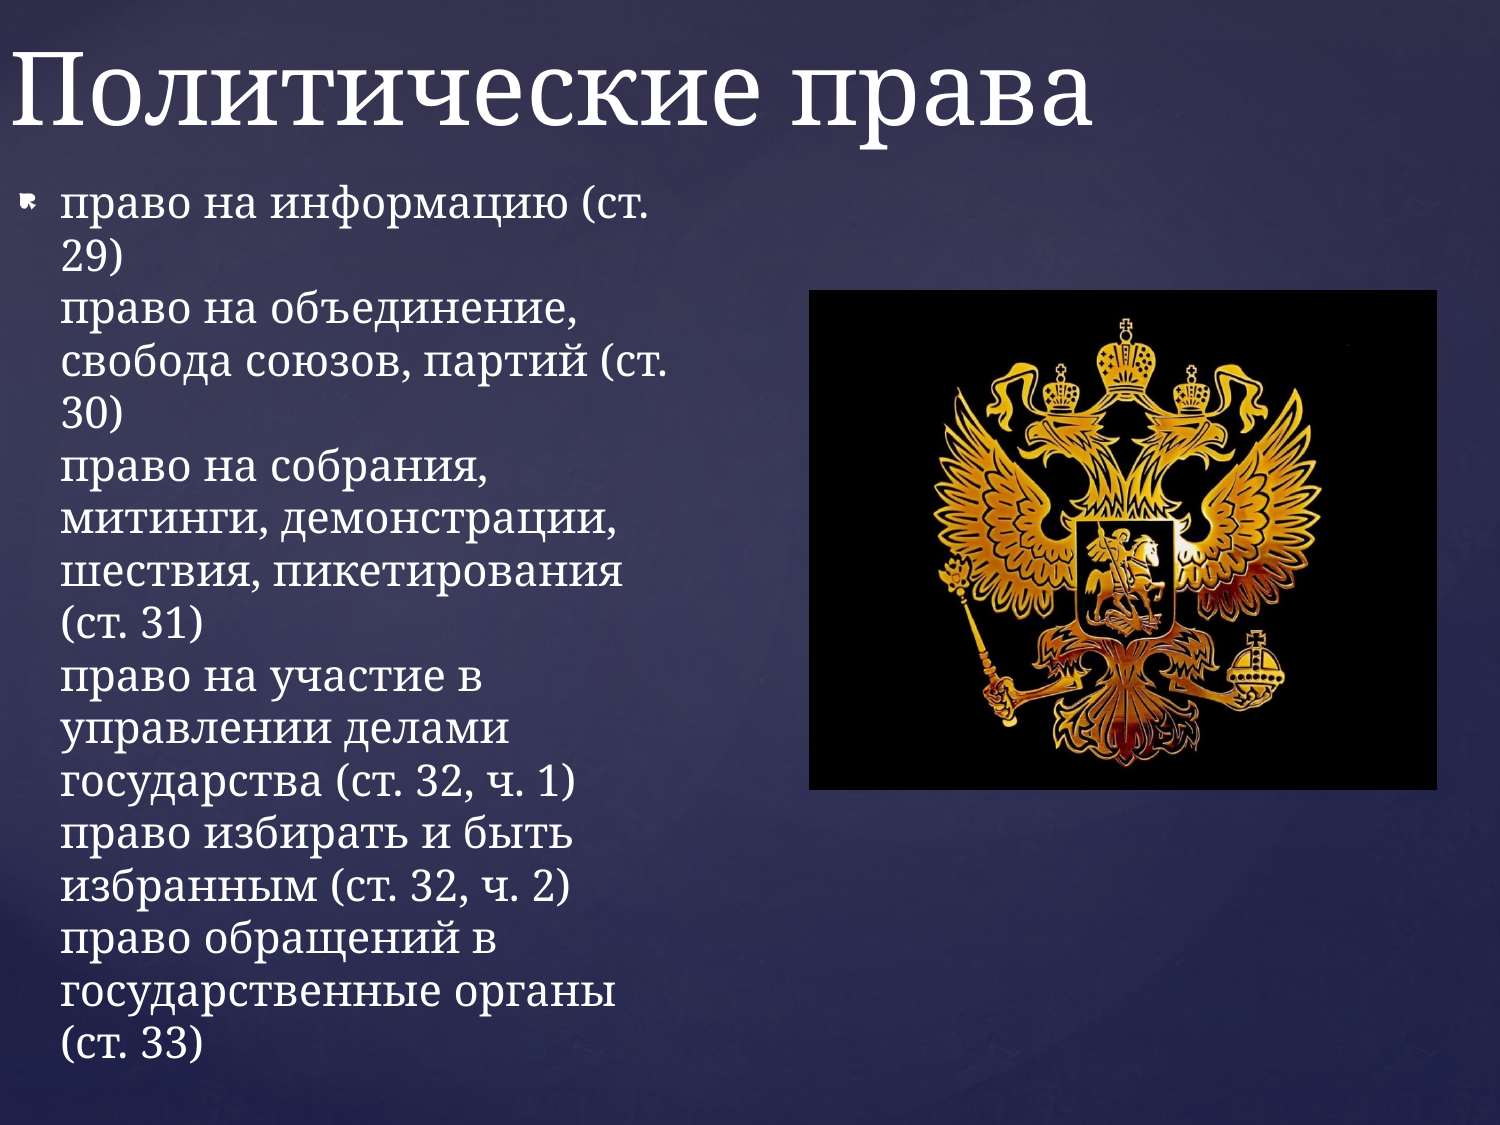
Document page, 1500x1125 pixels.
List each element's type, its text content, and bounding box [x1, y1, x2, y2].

list право на информацию (ст. 29) право на объединение, свобода союзов, партий (ст. 30) право на собрания, митинги, демонстрации, шествия, пикетирования (ст. 31) право на участие в управлении делами государства (ст. 32, ч. 1) право избирать и быть избранным (ст. 32, ч. 2) право обращений в государственные органы (ст. 33) [0, 137, 703, 1106]
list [808, 290, 1437, 791]
title Политические права [0, 3, 1495, 154]
